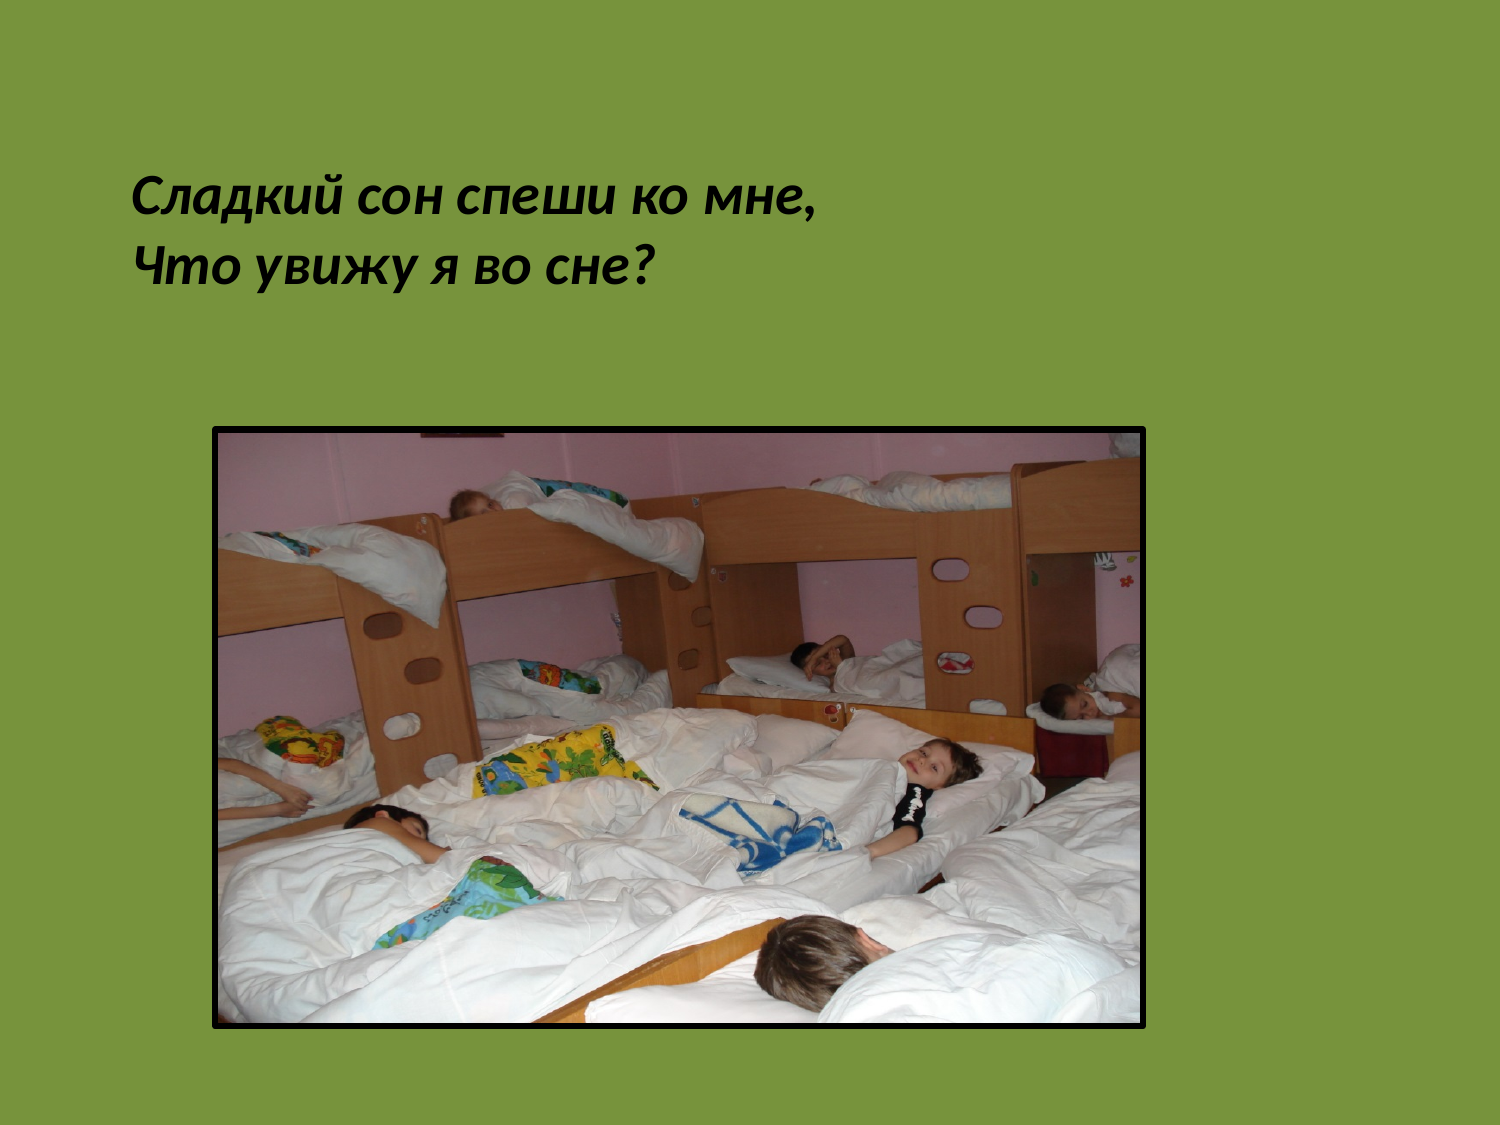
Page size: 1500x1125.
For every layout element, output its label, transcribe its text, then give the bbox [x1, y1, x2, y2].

text_box Сладкий сон спеши ко мне, Что увижу я во сне? [116, 148, 834, 304]
picture [218, 432, 1140, 1024]
